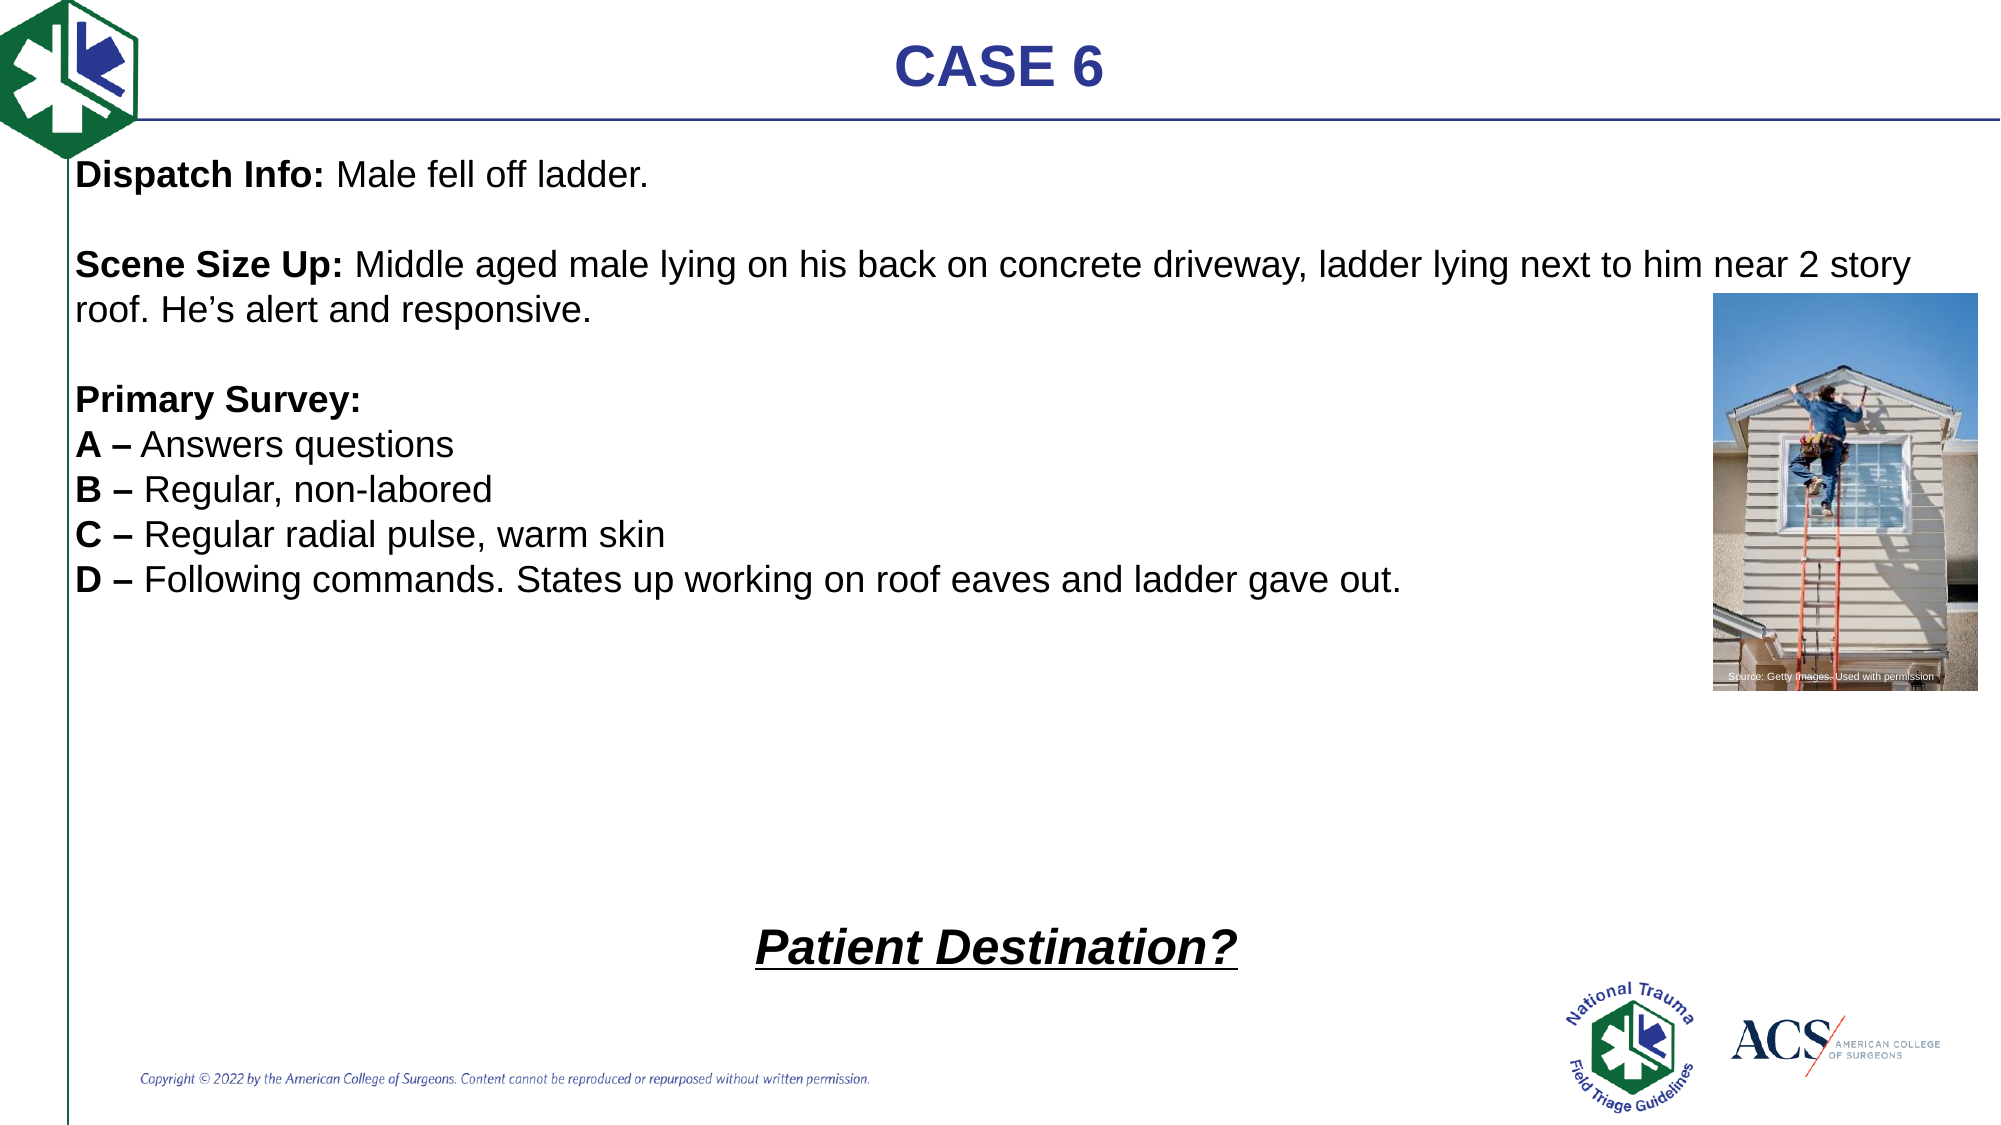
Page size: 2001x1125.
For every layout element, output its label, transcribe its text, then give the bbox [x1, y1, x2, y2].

list Case 6 [0, 20, 2000, 120]
text_box Dispatch Info: Male fell off ladder. Scene Size Up: Middle aged male lying on his back on concrete driveway, ladder lying next to him near 2 story roof. He’s alert and responsive. Primary Survey: A – Answers questions B – Regular, non-labored C – Regular radial pulse, warm skin D – Following commands. States up working on roof eaves and ladder gave out. Patient Destination? [60, 142, 1933, 983]
picture [1713, 293, 1978, 691]
